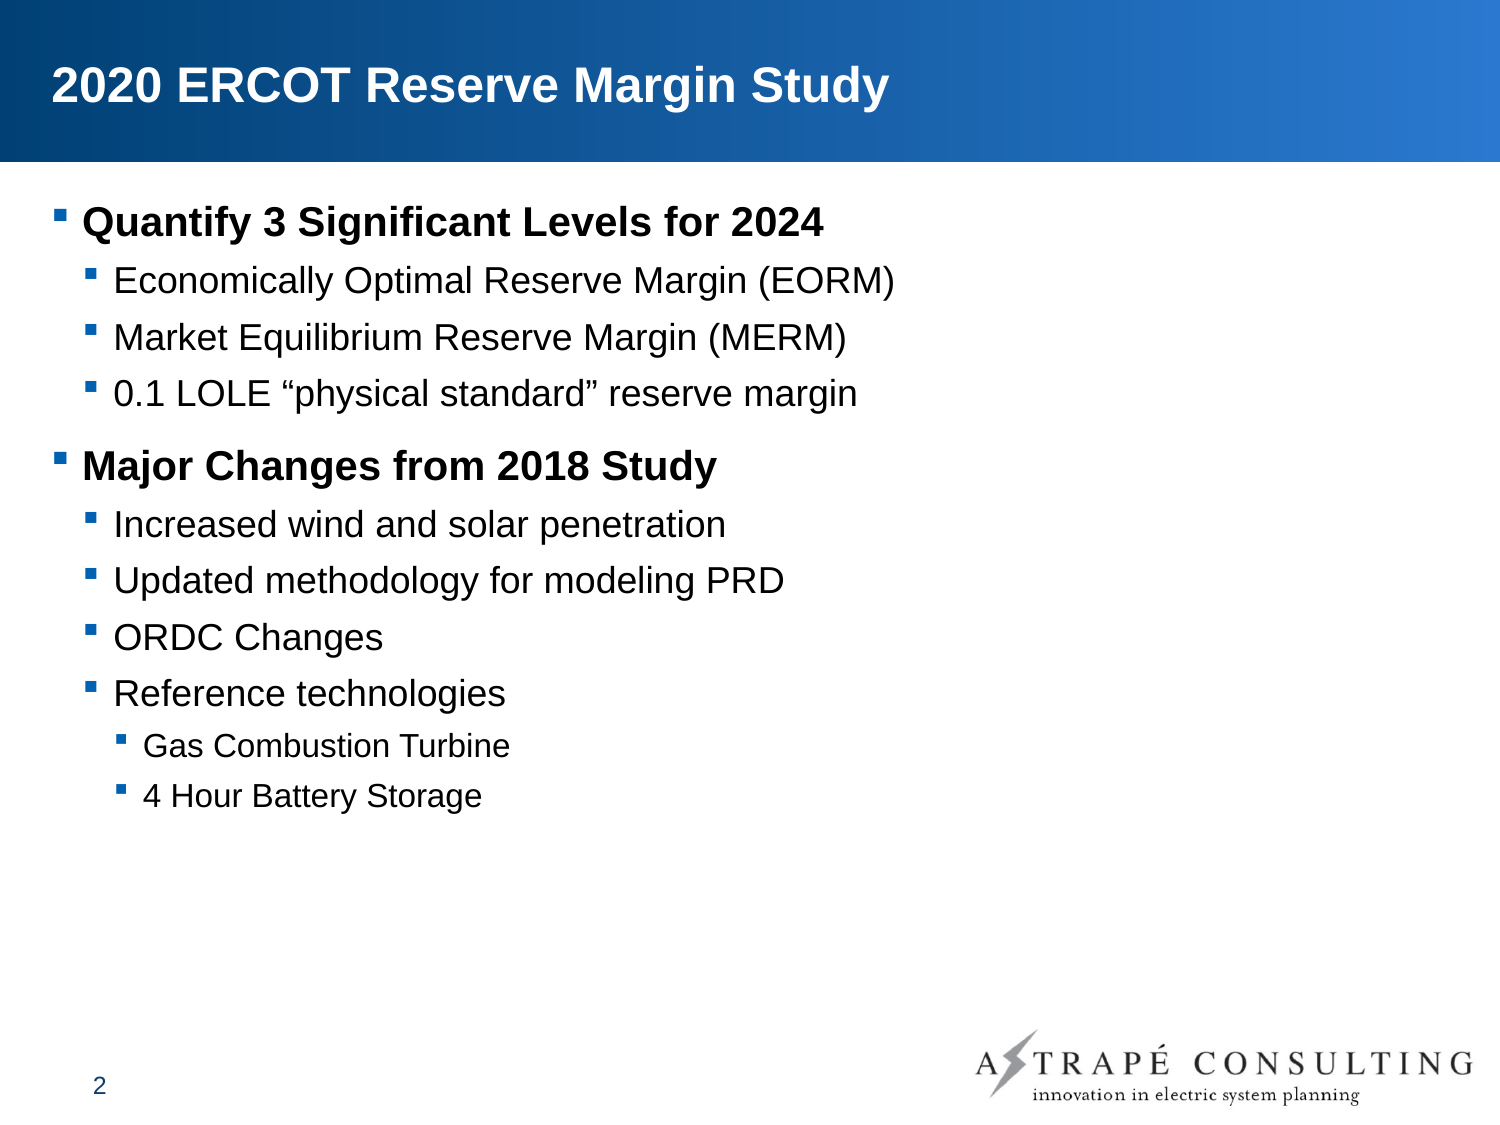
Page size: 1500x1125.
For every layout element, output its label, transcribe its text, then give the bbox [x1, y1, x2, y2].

list Quantify 3 Significant Levels for 2024 Economically Optimal Reserve Margin (EORM) Market Equilibrium Reserve Margin (MERM) 0.1 LOLE “physical standard” reserve margin Major Changes from 2018 Study Increased wind and solar penetration Updated methodology for modeling PRD ORDC Changes Reference technologies Gas Combustion Turbine 4 Hour Battery Storage [50, 187, 1450, 909]
title 2020 ERCOT Reserve Margin Study [51, 22, 1451, 122]
picture [973, 1026, 1477, 1125]
